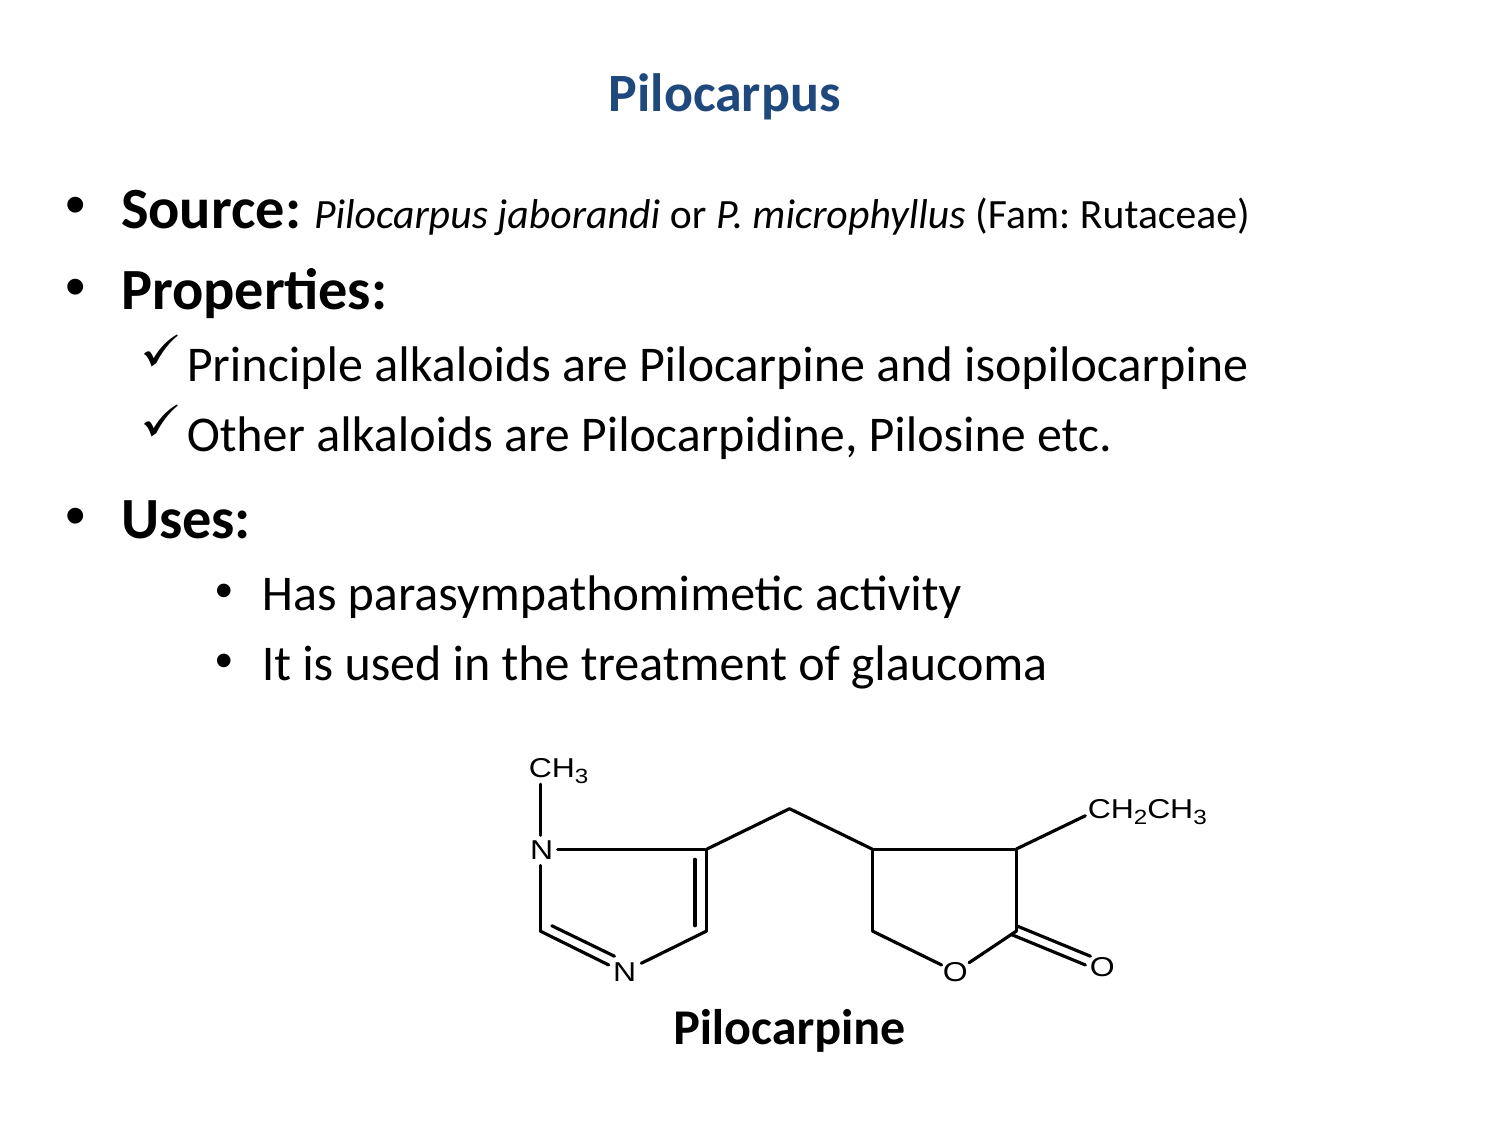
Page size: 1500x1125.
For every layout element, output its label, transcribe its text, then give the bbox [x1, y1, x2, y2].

text_box Pilocarpine [478, 987, 950, 1063]
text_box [524, 752, 1212, 988]
text_box Source: Pilocarpus jaborandi or P. microphyllus (Fam: Rutaceae) Properties: Principle alkaloids are Pilocarpine and isopilocarpine Other alkaloids are Pilocarpidine, Pilosine etc. Uses: Has parasympathomimetic activity It is used in the treatment of glaucoma [49, 162, 1475, 675]
title Pilocarpus [425, 50, 1025, 130]
